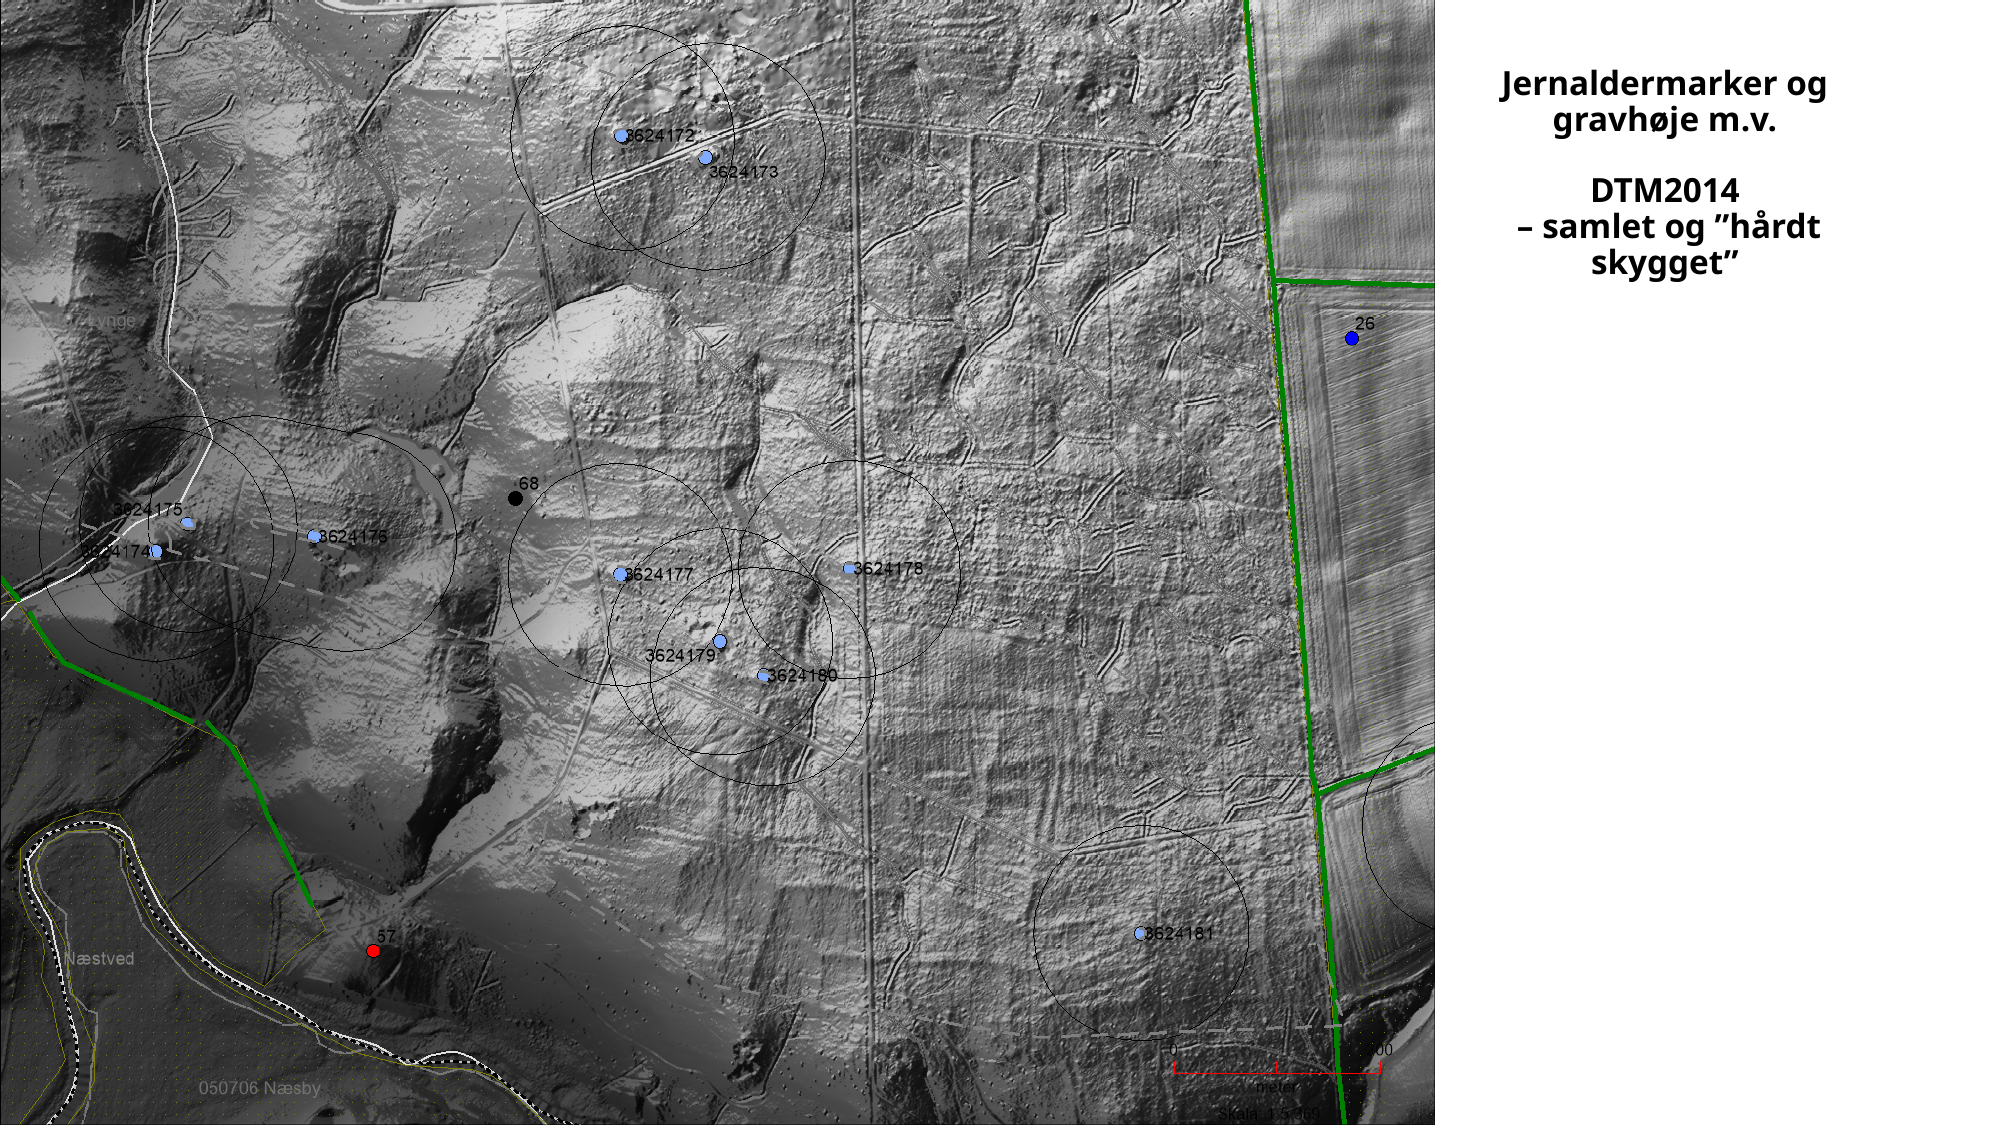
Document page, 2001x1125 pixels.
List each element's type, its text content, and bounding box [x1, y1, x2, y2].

picture [0, 0, 1435, 1125]
title Jernaldermarker og gravhøje m.v. DTM2014 – samlet og ”hårdt skygget” [1455, 29, 1875, 290]
